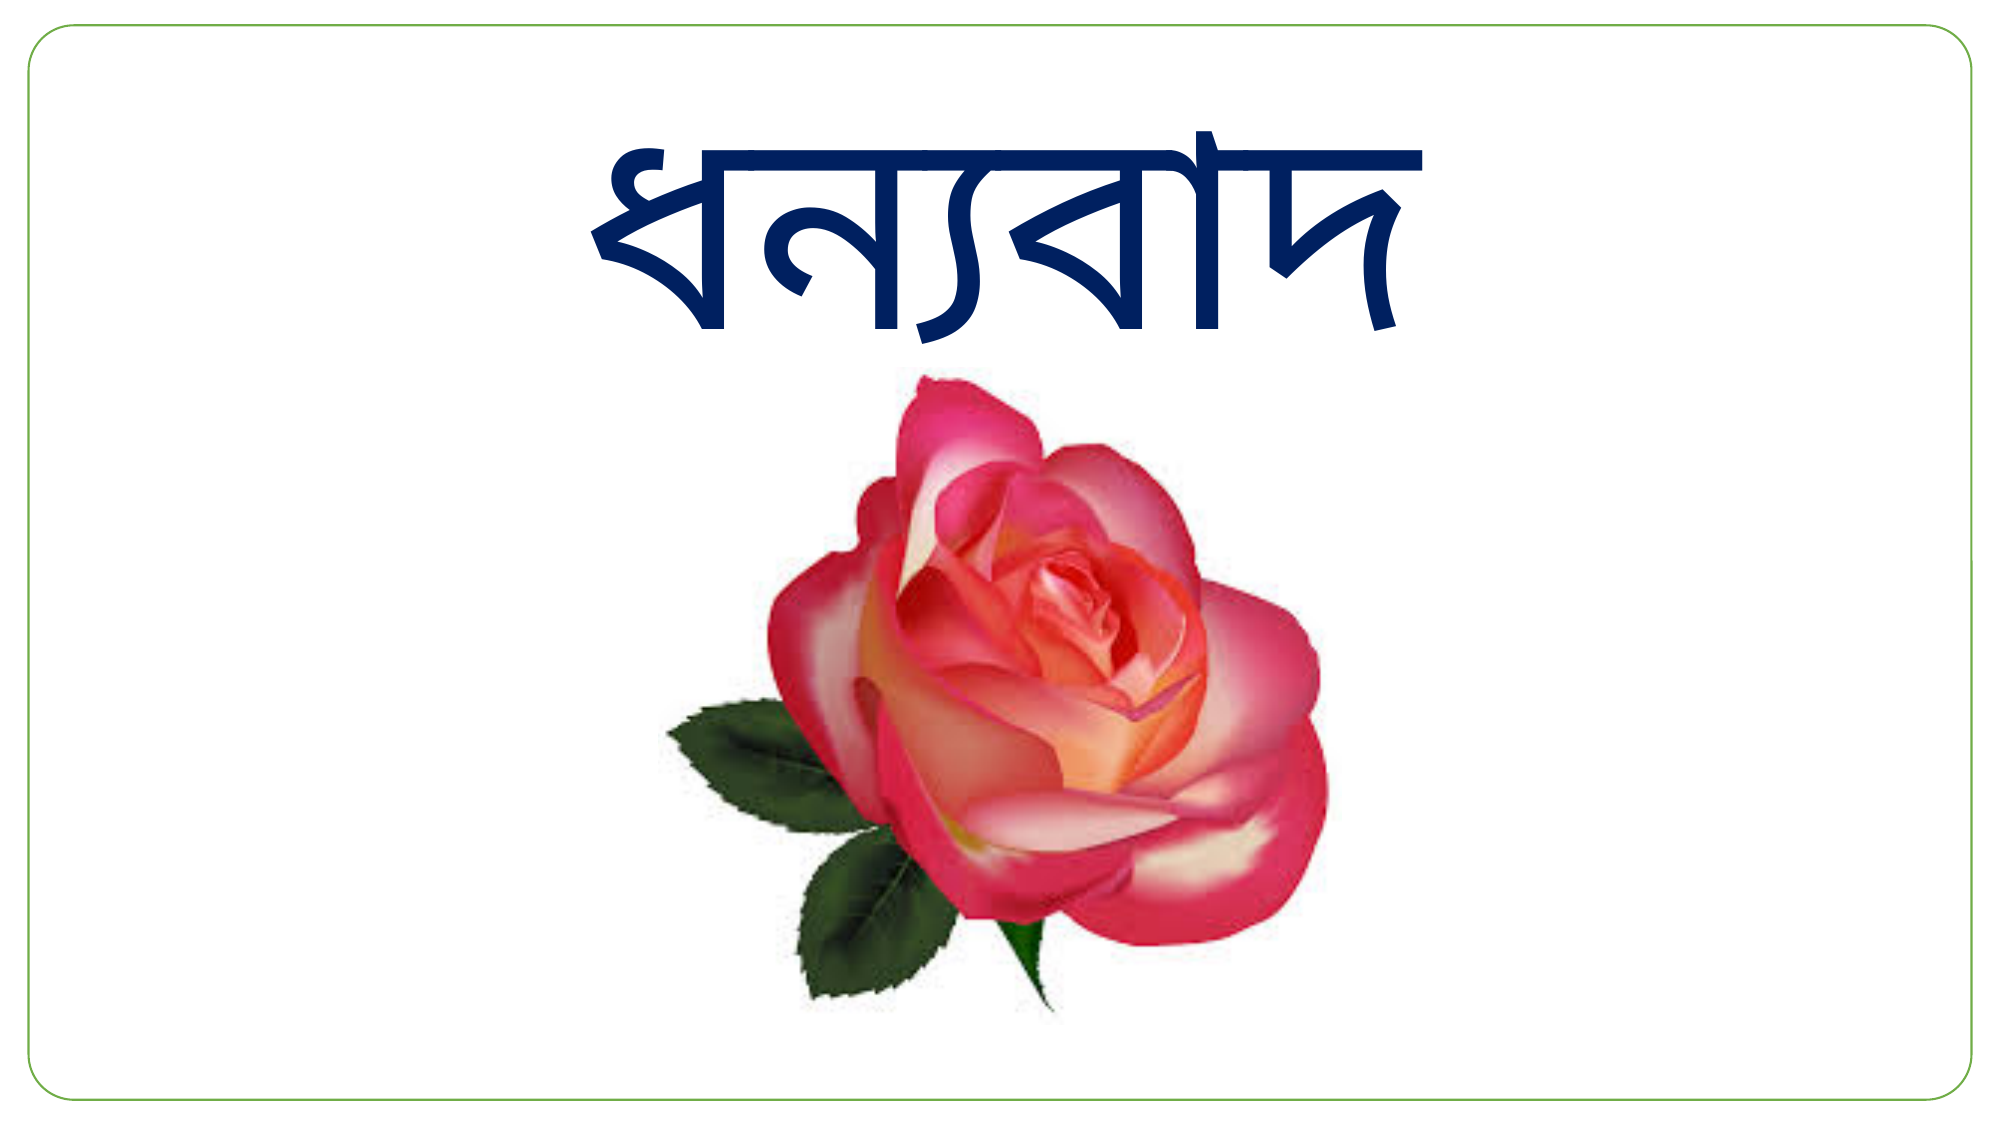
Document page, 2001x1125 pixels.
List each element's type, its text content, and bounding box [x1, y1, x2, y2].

text_box ধন্যবাদ [409, 34, 1590, 395]
picture [658, 367, 1342, 1025]
